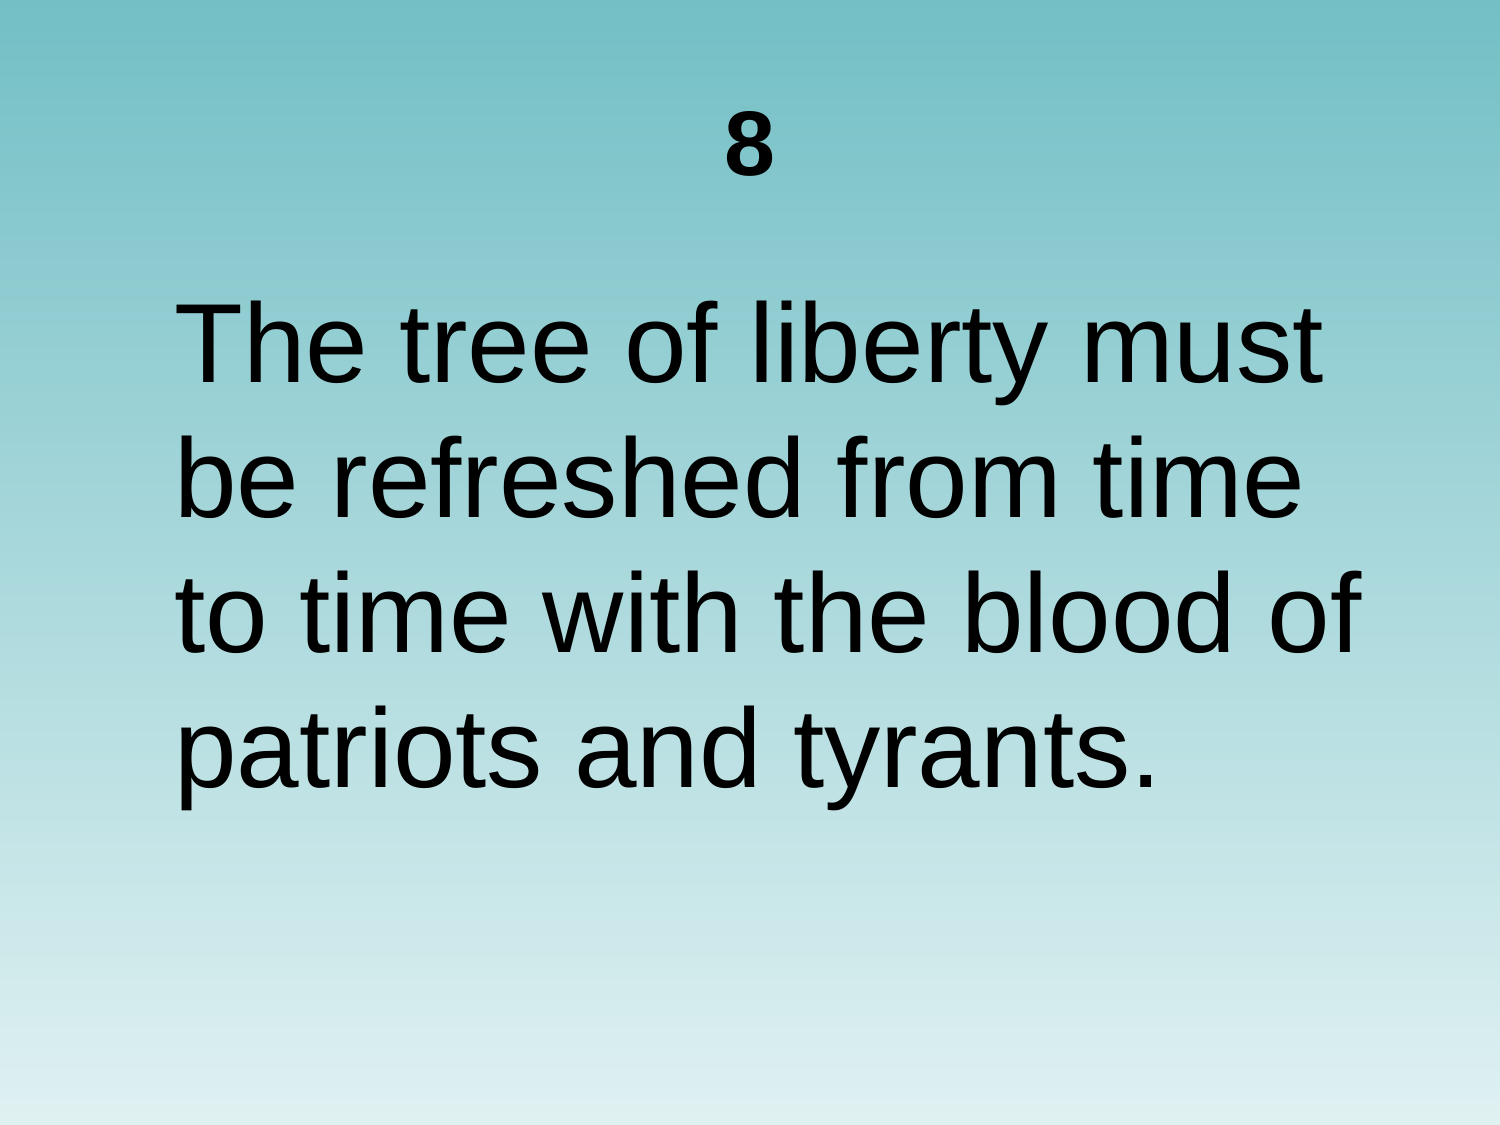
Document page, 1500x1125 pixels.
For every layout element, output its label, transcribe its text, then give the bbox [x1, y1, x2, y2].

title 8 [75, 45, 1425, 233]
list The tree of liberty must be refreshed from time to time with the blood of patriots and tyrants. [37, 262, 1388, 1005]
